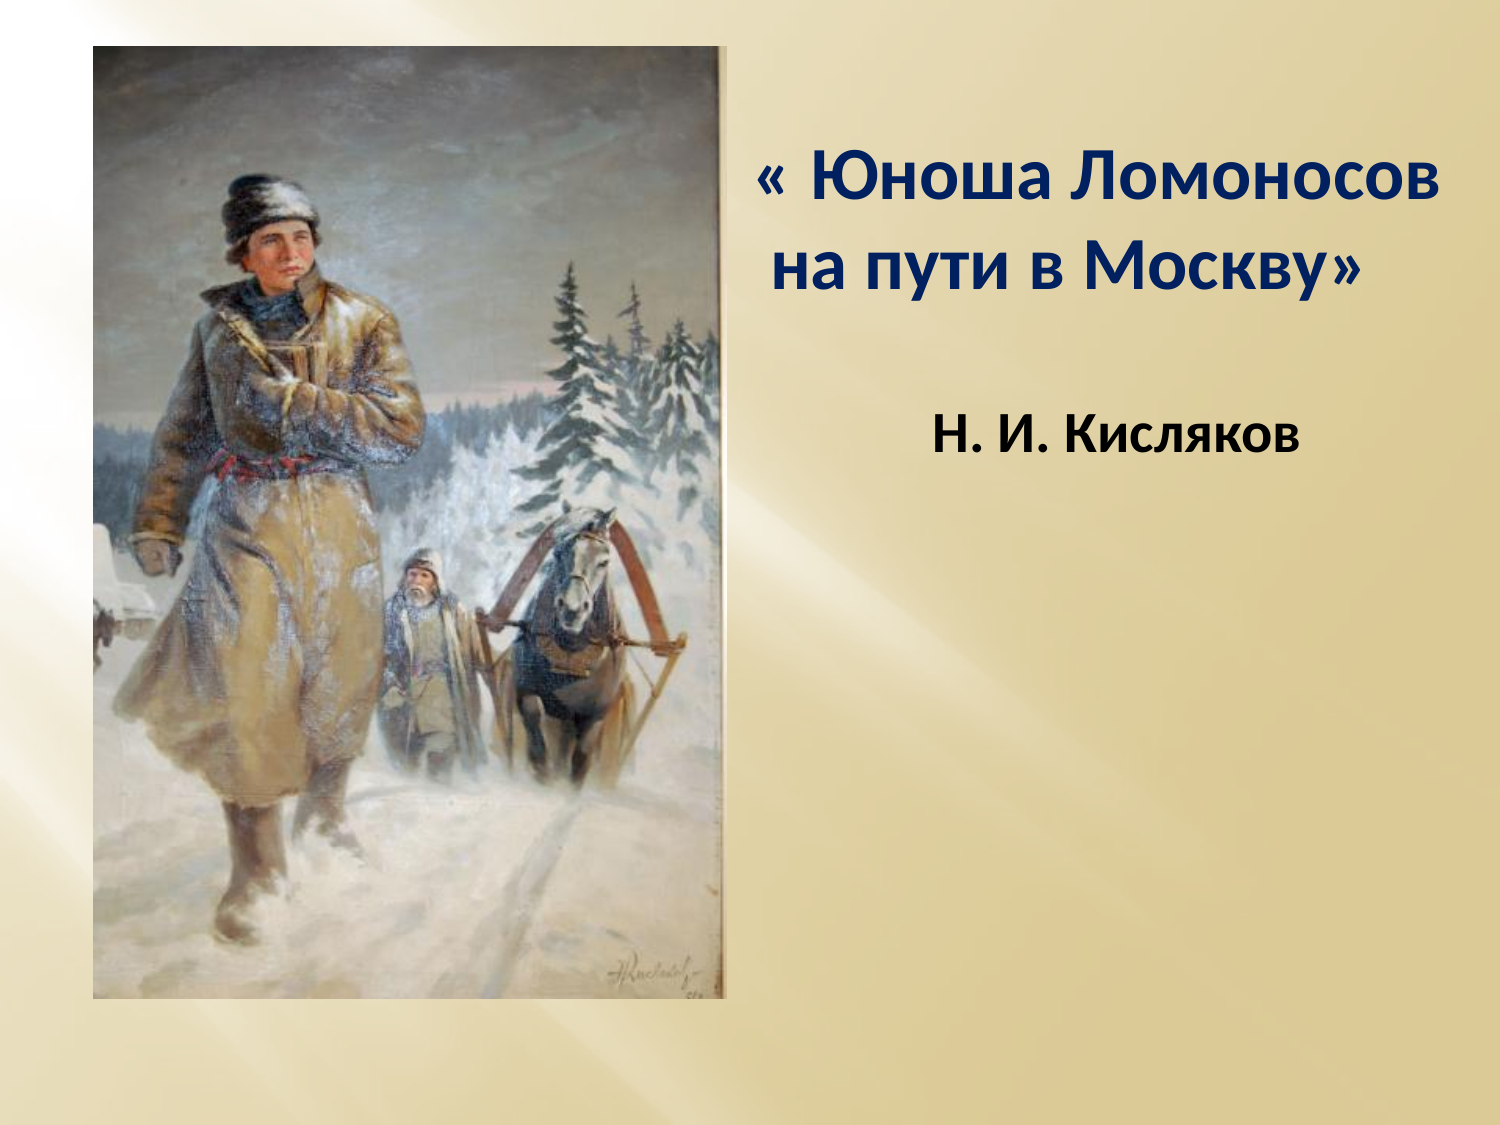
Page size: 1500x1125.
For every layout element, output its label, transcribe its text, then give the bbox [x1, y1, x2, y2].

picture [93, 46, 727, 999]
text_box « Юноша Ломоносов на пути в Москву» [771, 117, 1500, 312]
text_box Н. И. Кисляков [785, 386, 1383, 472]
